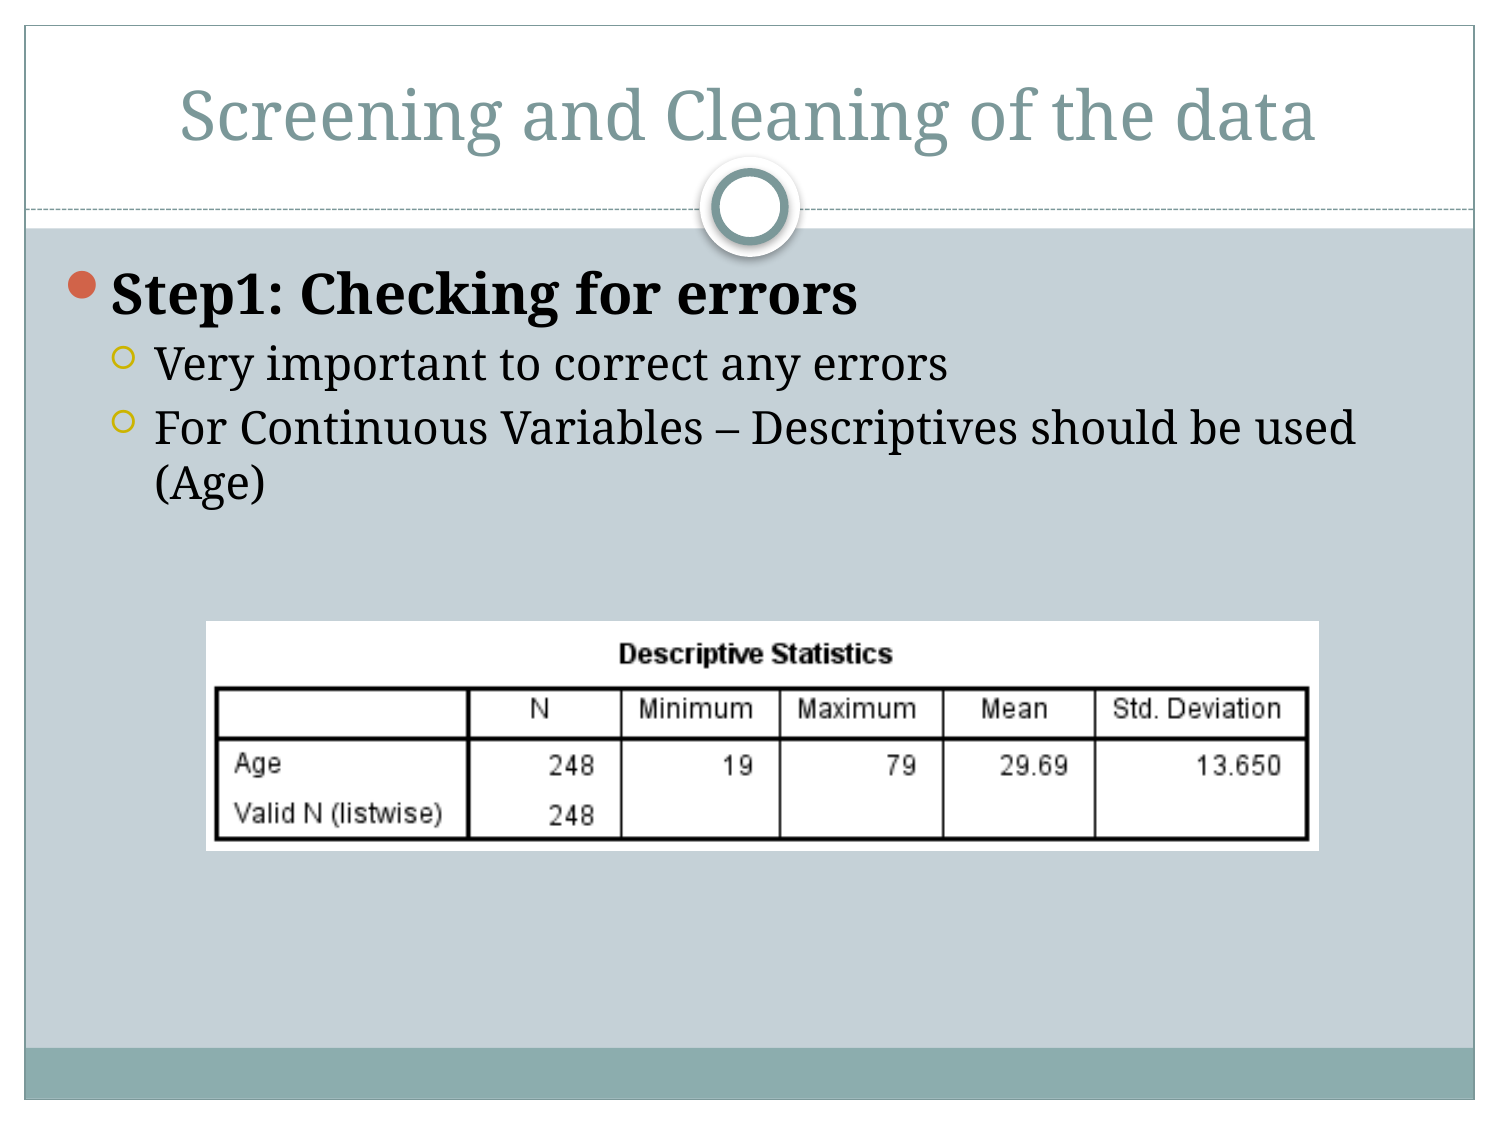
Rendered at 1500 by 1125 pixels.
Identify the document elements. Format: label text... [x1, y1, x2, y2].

picture [206, 621, 1319, 851]
list Step1: Checking for errors Very important to correct any errors For Continuous Variables – Descriptives should be used (Age) [49, 250, 1445, 1001]
title Screening and Cleaning of the data [49, 37, 1450, 162]
